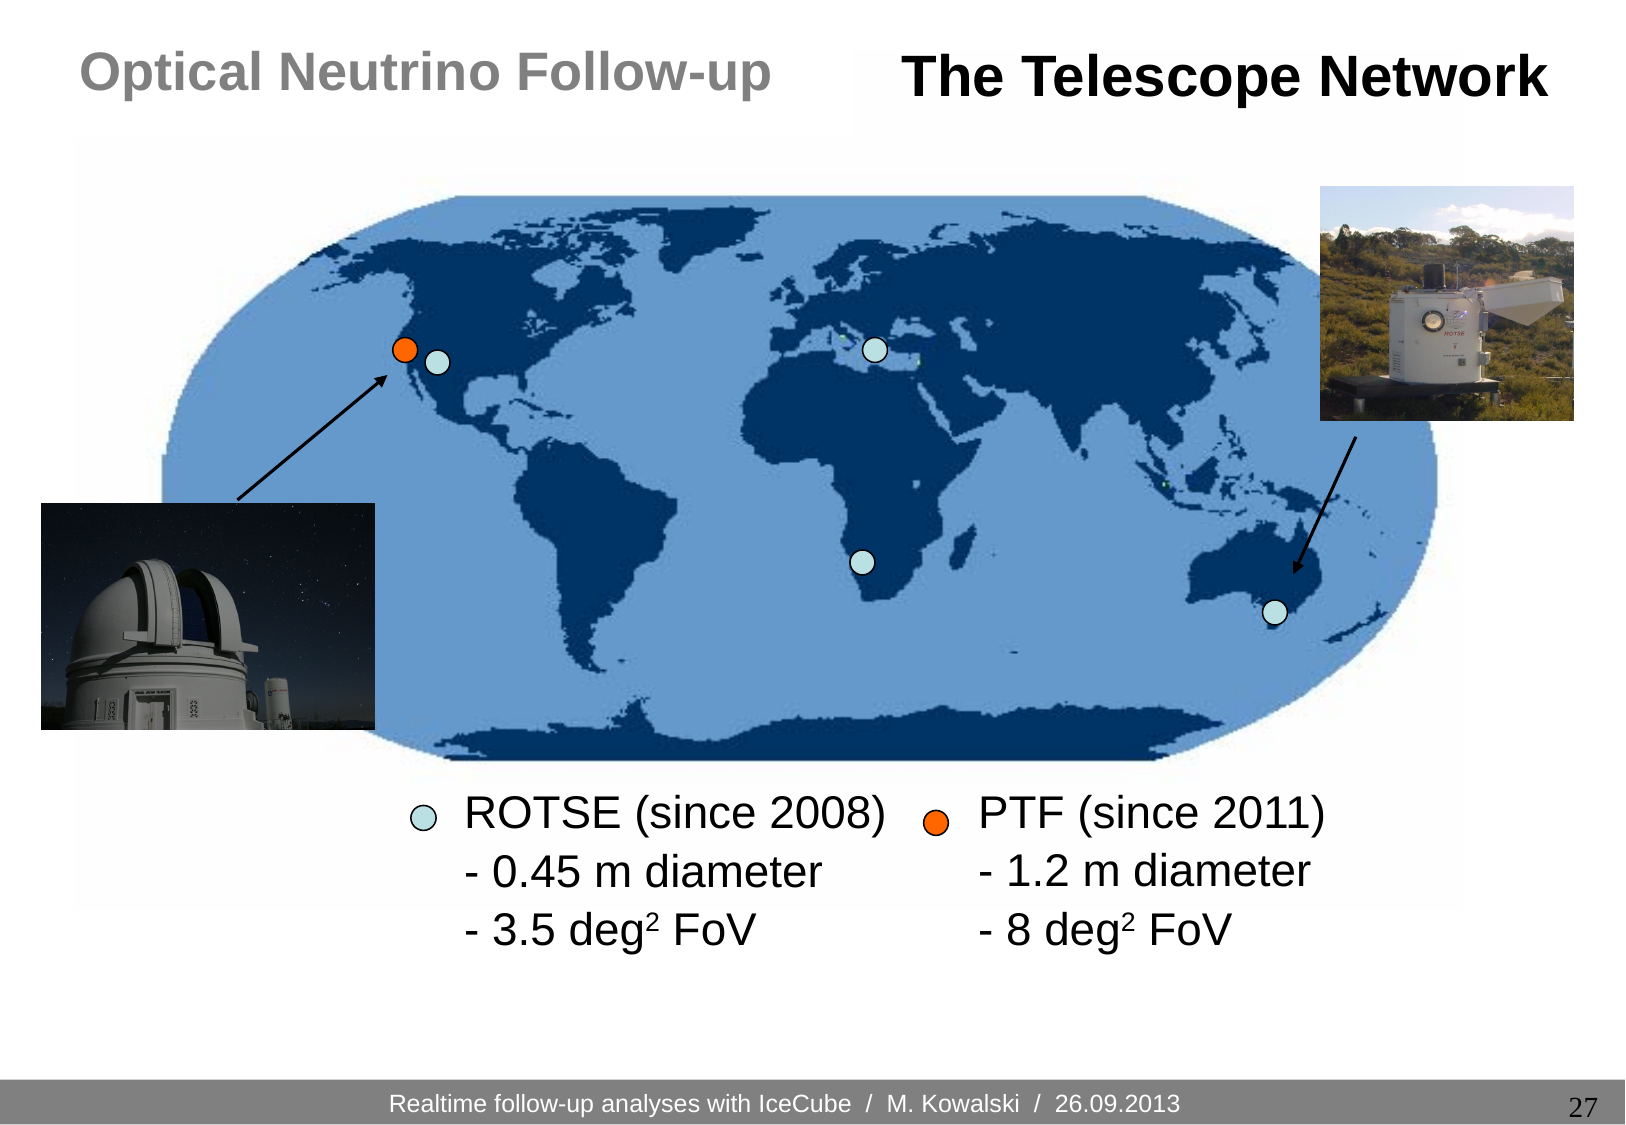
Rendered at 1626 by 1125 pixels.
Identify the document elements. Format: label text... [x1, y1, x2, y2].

text_box PTF (since 2011) - 1.2 m diameter - 8 deg2 FoV [907, 781, 1598, 994]
text_box The Telescope Network [887, 30, 1564, 116]
list ROTSE (since 2008) - 0.45 m diameter - 3.5 deg2 FoV [410, 918, 931, 1095]
title Optical Neutrino Follow-up [0, 0, 854, 138]
text_box 27 [1553, 1081, 1614, 1125]
picture [41, 49, 1575, 910]
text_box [424, 337, 1288, 626]
